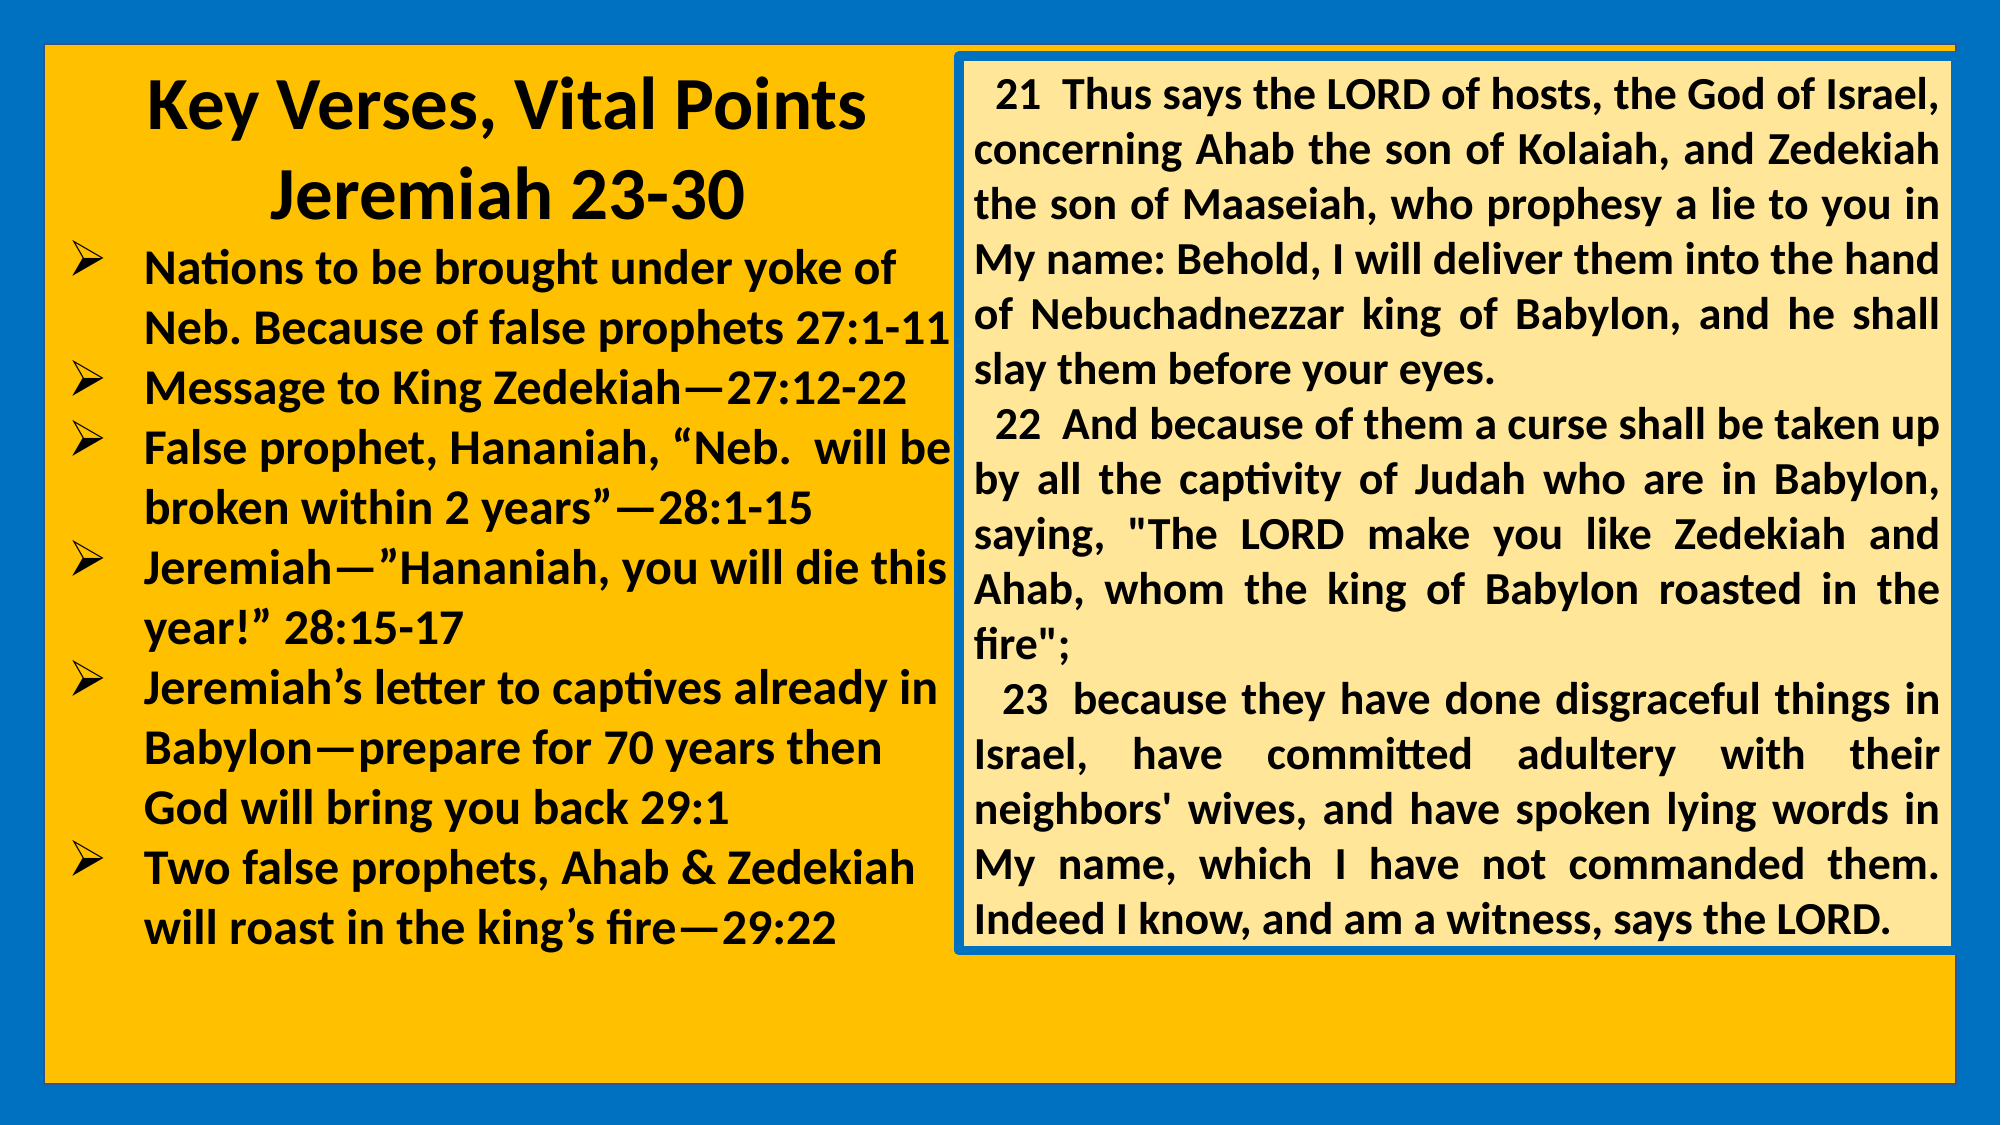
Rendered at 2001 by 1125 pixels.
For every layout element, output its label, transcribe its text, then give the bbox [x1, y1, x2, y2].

text_box [43, 43, 1957, 1085]
text_box Key Verses, Vital Points Jeremiah 23-30 Nations to be brought under yoke of Neb. Because of false prophets 27:1-11 Message to King Zedekiah—27:12-22 False prophet, Hananiah, “Neb. will be broken within 2 years”—28:1-15 Jeremiah—”Hananiah, you will die this year!” 28:15-17 Jeremiah’s letter to captives already in Babylon—prepare for 70 years then God will bring you back 29:1 Two false prophets, Ahab & Zedekiah will roast in the king’s fire—29:22 [44, 46, 972, 962]
text_box 21 Thus says the LORD of hosts, the God of Israel, concerning Ahab the son of Kolaiah, and Zedekiah the son of Maaseiah, who prophesy a lie to you in My name: Behold, I will deliver them into the hand of Nebuchadnezzar king of Babylon, and he shall slay them before your eyes. 22 And because of them a curse shall be taken up by all the captivity of Judah who are in Babylon, saying, "The LORD make you like Zedekiah and Ahab, whom the king of Babylon roasted in the fire"; 23 because they have done disgraceful things in Israel, have committed adultery with their neighbors' wives, and have spoken lying words in My name, which I have not commanded them. Indeed I know, and am a witness, says the LORD. [959, 56, 1956, 951]
